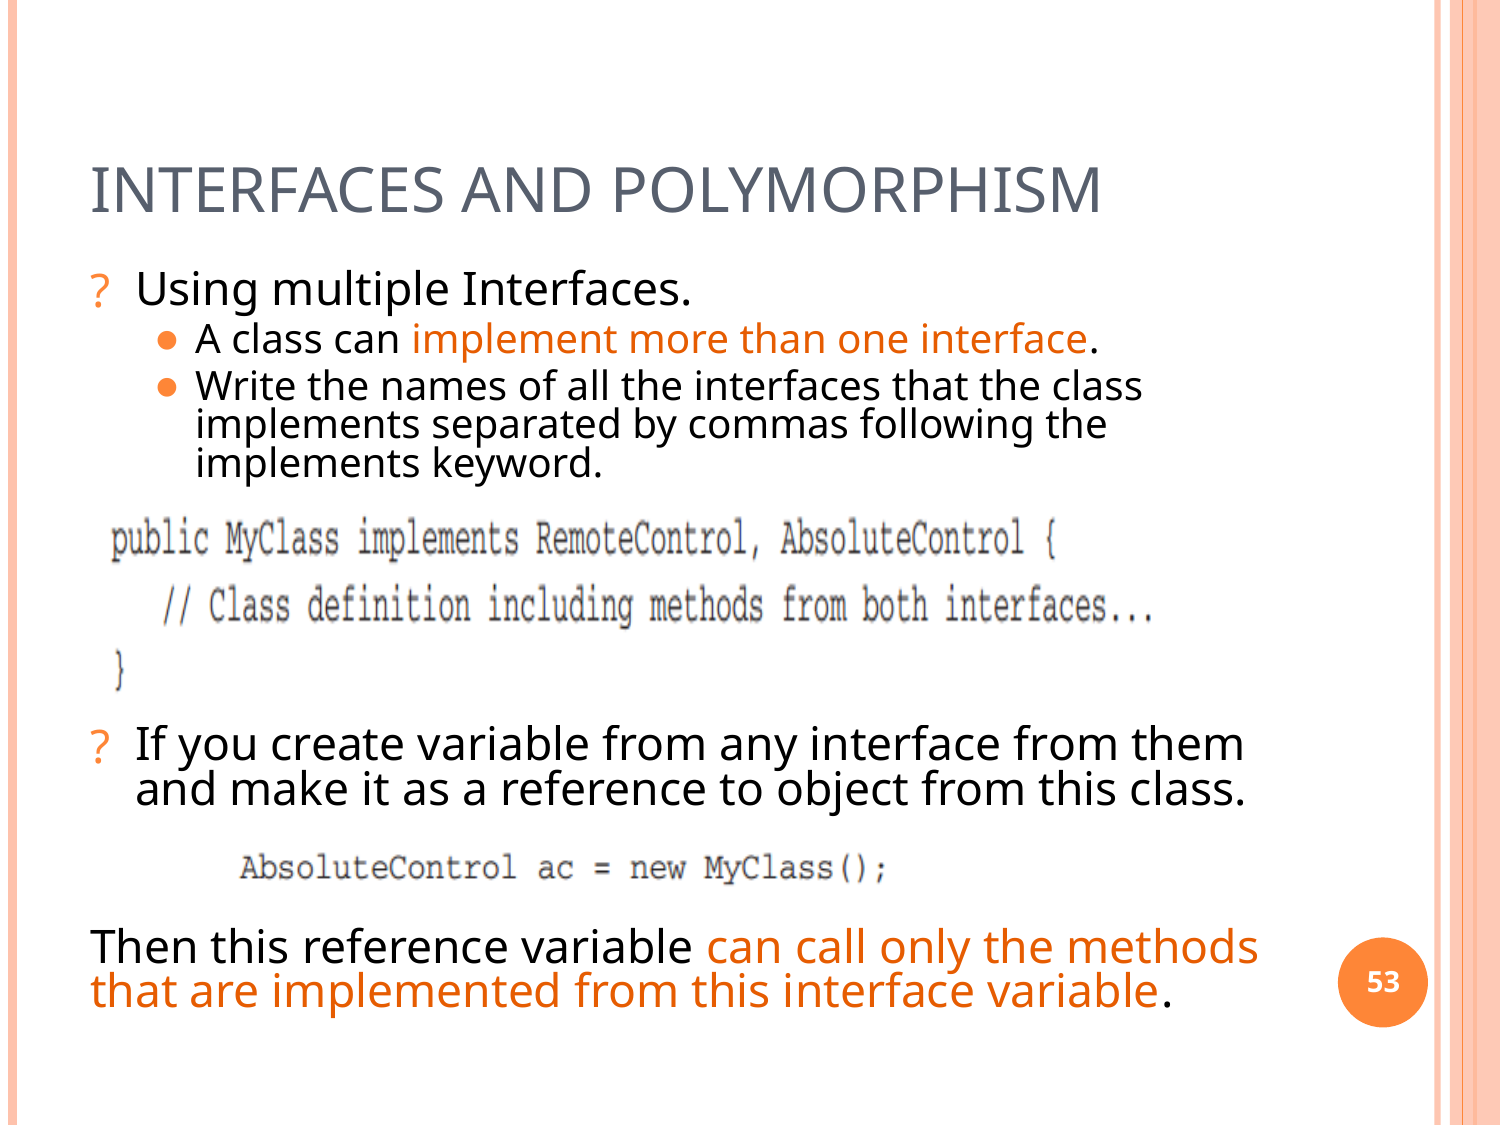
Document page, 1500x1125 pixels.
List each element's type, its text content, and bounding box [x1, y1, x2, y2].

picture [137, 824, 1363, 910]
list Using multiple Interfaces. A class can implement more than one interface. Write the names of all the interfaces that the class implements separated by commas following the implements keyword. If you create variable from any interface from them and make it as a reference to object from this class. Then this reference variable can call only the methods that are implemented from this interface variable. [75, 262, 1300, 485]
list Using multiple Interfaces. A class can implement more than one interface. Write the names of all the interfaces that the class implements separated by commas following the implements keyword. If you create variable from any interface from them and make it as a reference to object from this class. Then this reference variable can call only the methods that are implemented from this interface variable. [75, 735, 1300, 1062]
slide_number 53 [1333, 940, 1434, 1027]
picture [24, 487, 1426, 726]
title Interfaces and Polymorphism [75, 45, 1300, 233]
